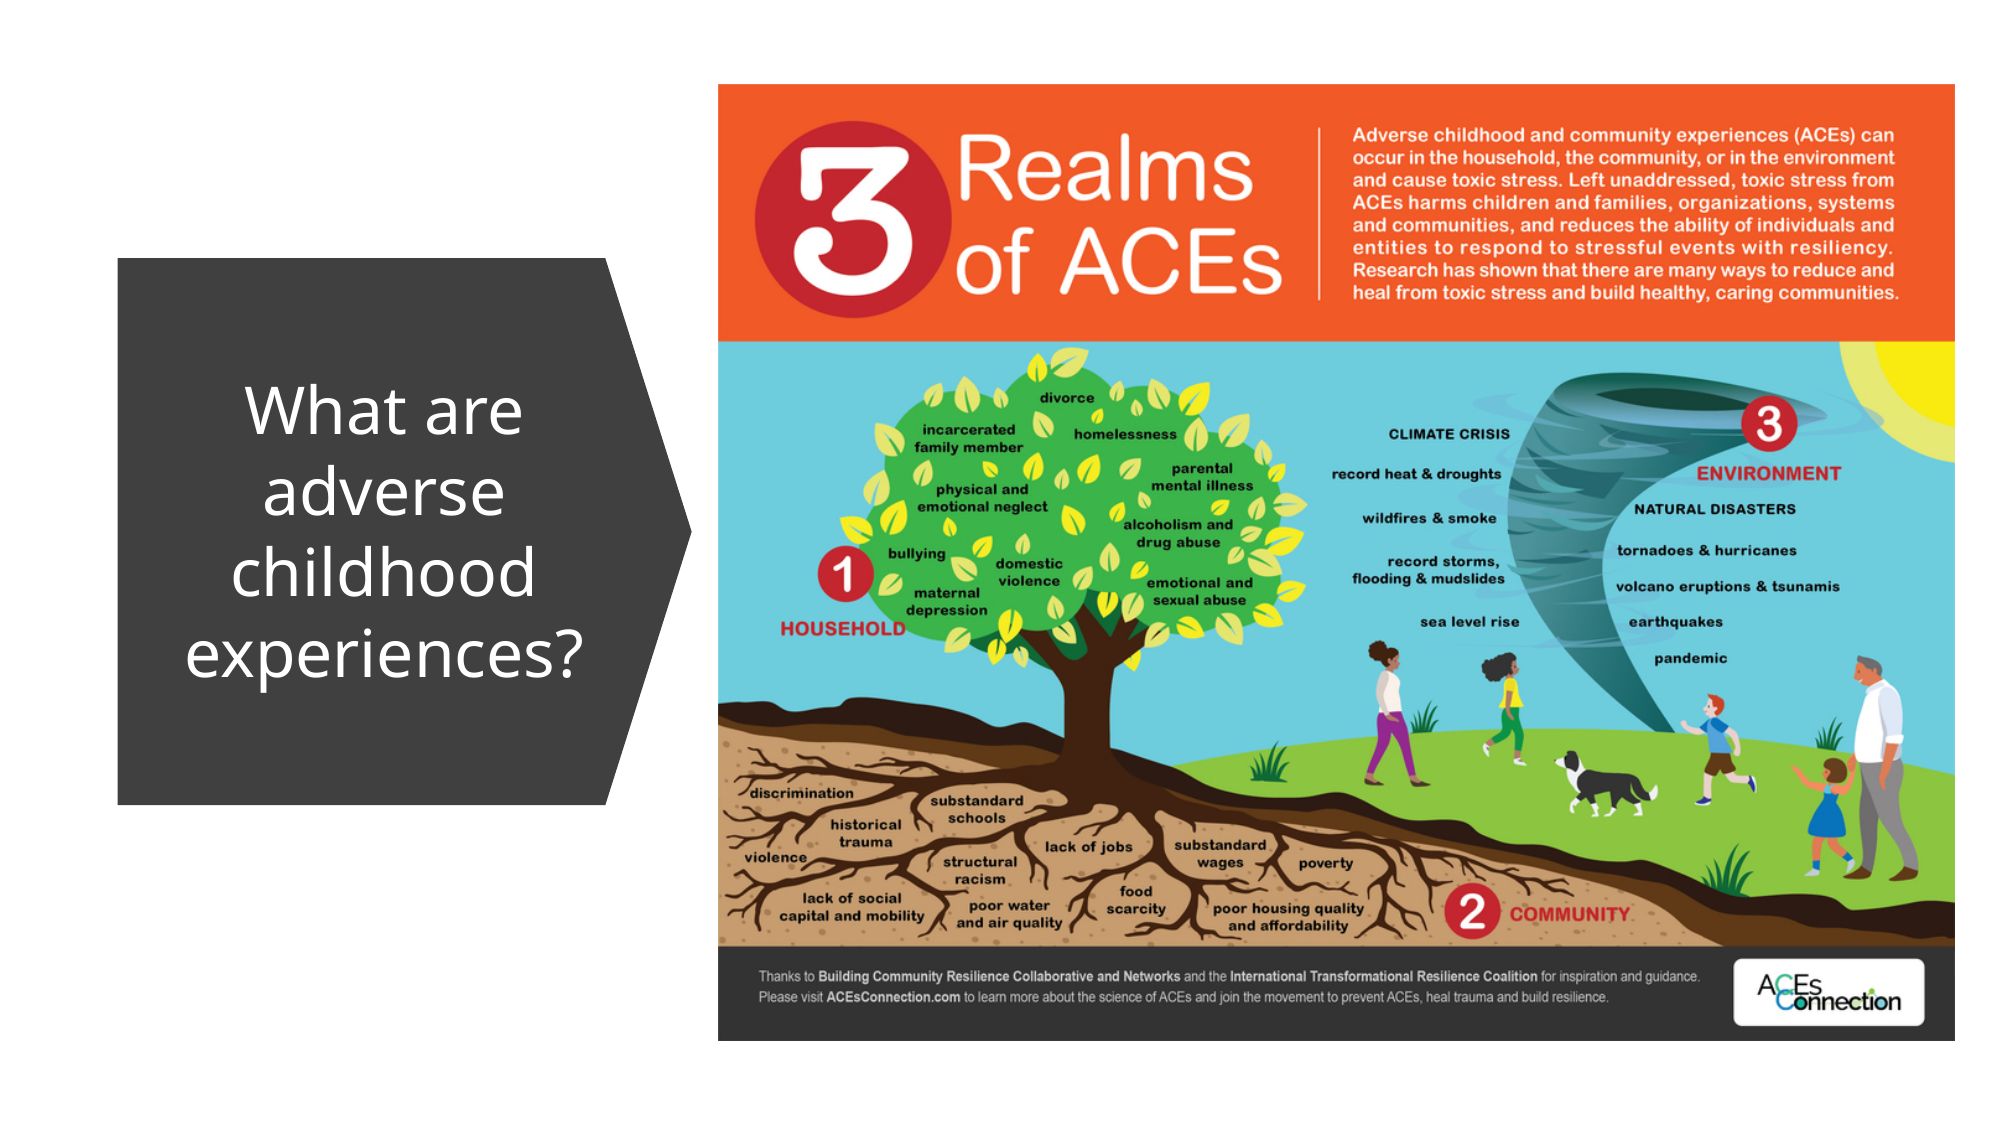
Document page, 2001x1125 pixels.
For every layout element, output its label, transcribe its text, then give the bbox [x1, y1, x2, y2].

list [718, 84, 1955, 1041]
text_box [116, 257, 693, 807]
title What are adverse childhood experiences? [168, 322, 601, 741]
